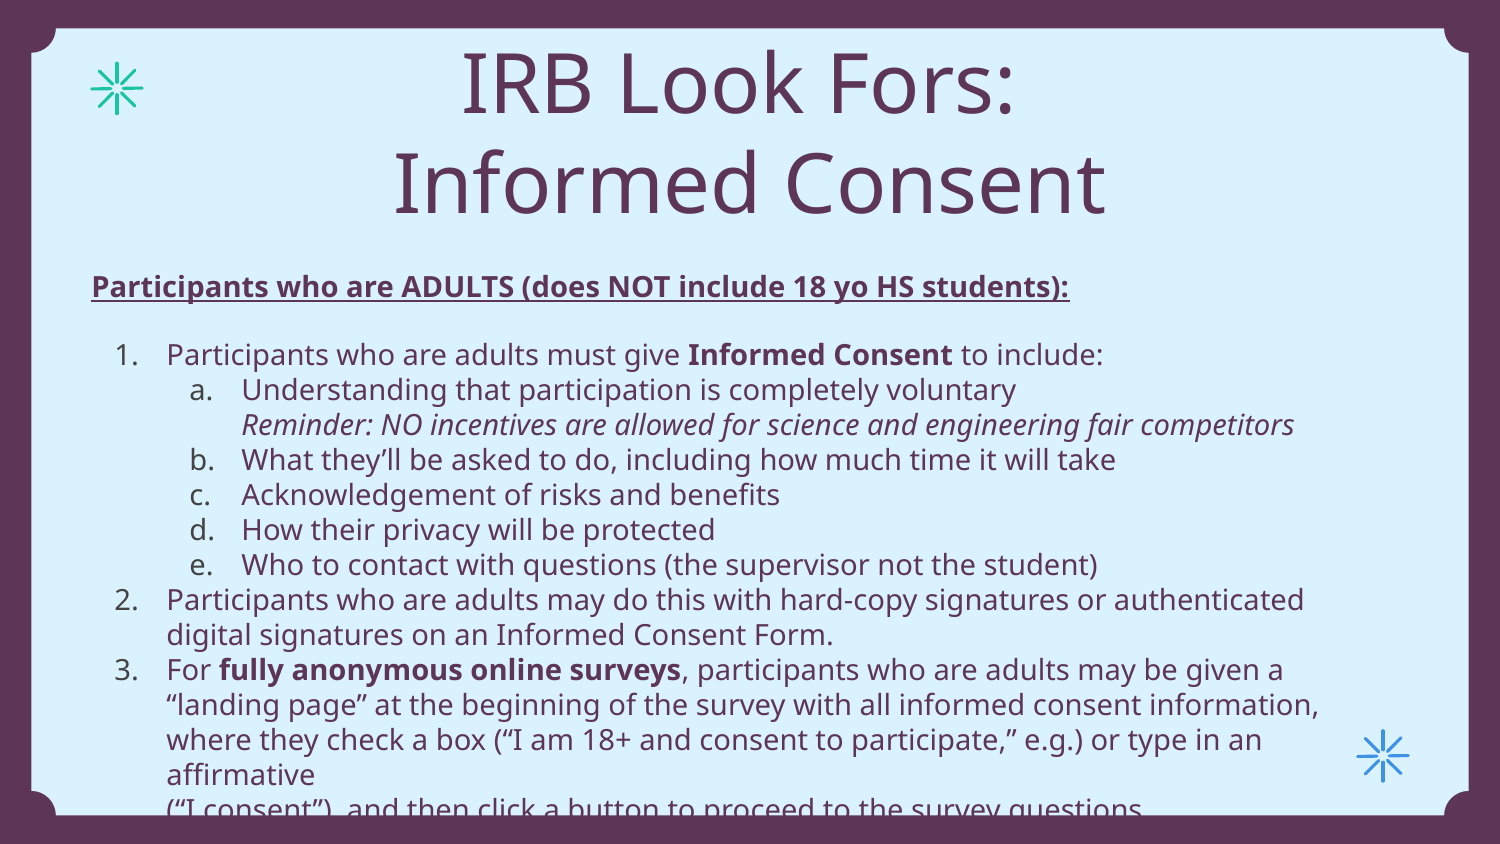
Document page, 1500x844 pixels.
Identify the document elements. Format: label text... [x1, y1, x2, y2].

title IRB Look Fors: Informed Consent [162, 88, 1337, 172]
list Participants who are ADULTS (does NOT include 18 yo HS students): Participants who are adults must give Informed Consent to include: Understanding that participation is completely voluntary Reminder: NO incentives are allowed for science and engineering fair competitors What they’ll be asked to do, including how much time it will take Acknowledgement of risks and benefits How their privacy will be protected Who to contact with questions (the supervisor not the student) Participants who are adults may do this with hard-copy signatures or authenticated digital signatures on an Informed Consent Form. For fully anonymous online surveys, participants who are adults may be given a “landing page” at the beginning of the survey with all informed consent information, where they check a box (“I am 18+ and consent to participate,” e.g.) or type in an affirmative (“I consent”), and then click a button to proceed to the survey questions. [76, 253, 1404, 616]
